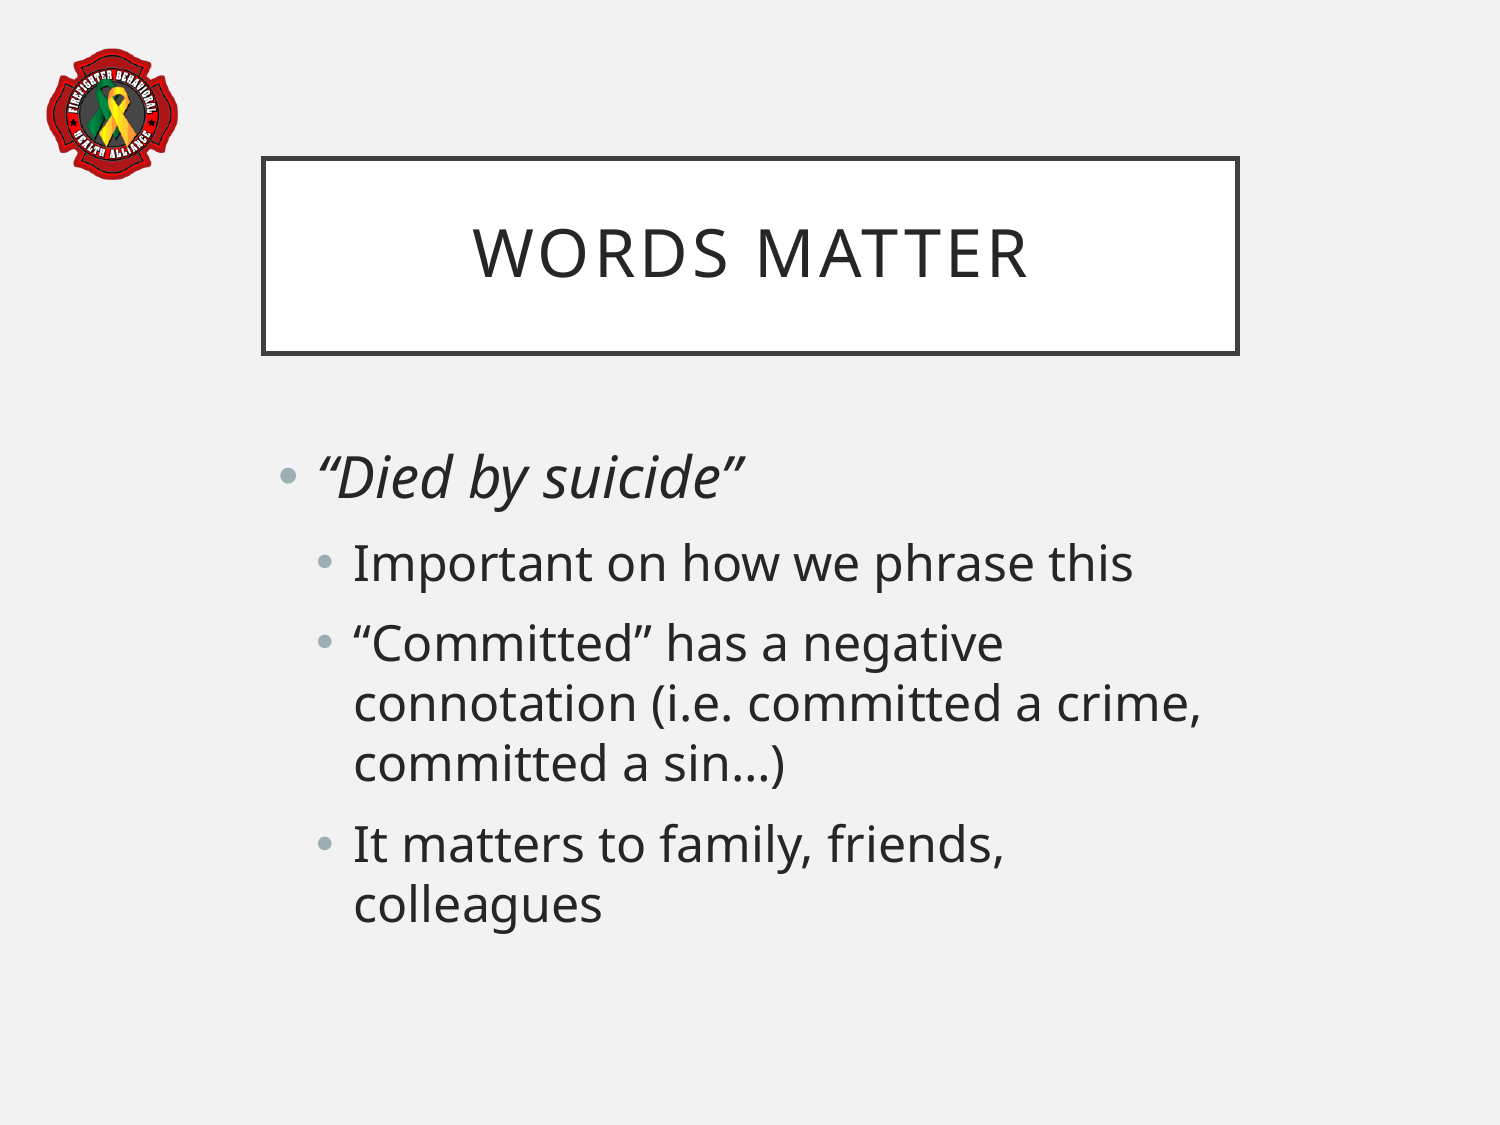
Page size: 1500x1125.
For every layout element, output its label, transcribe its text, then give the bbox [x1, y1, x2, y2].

picture [43, 45, 181, 183]
list “Died by suicide” Important on how we phrase this “Committed” has a negative connotation (i.e. committed a crime, committed a sin…) It matters to family, friends, colleagues [263, 432, 1238, 942]
title Words Matter [261, 156, 1240, 356]
